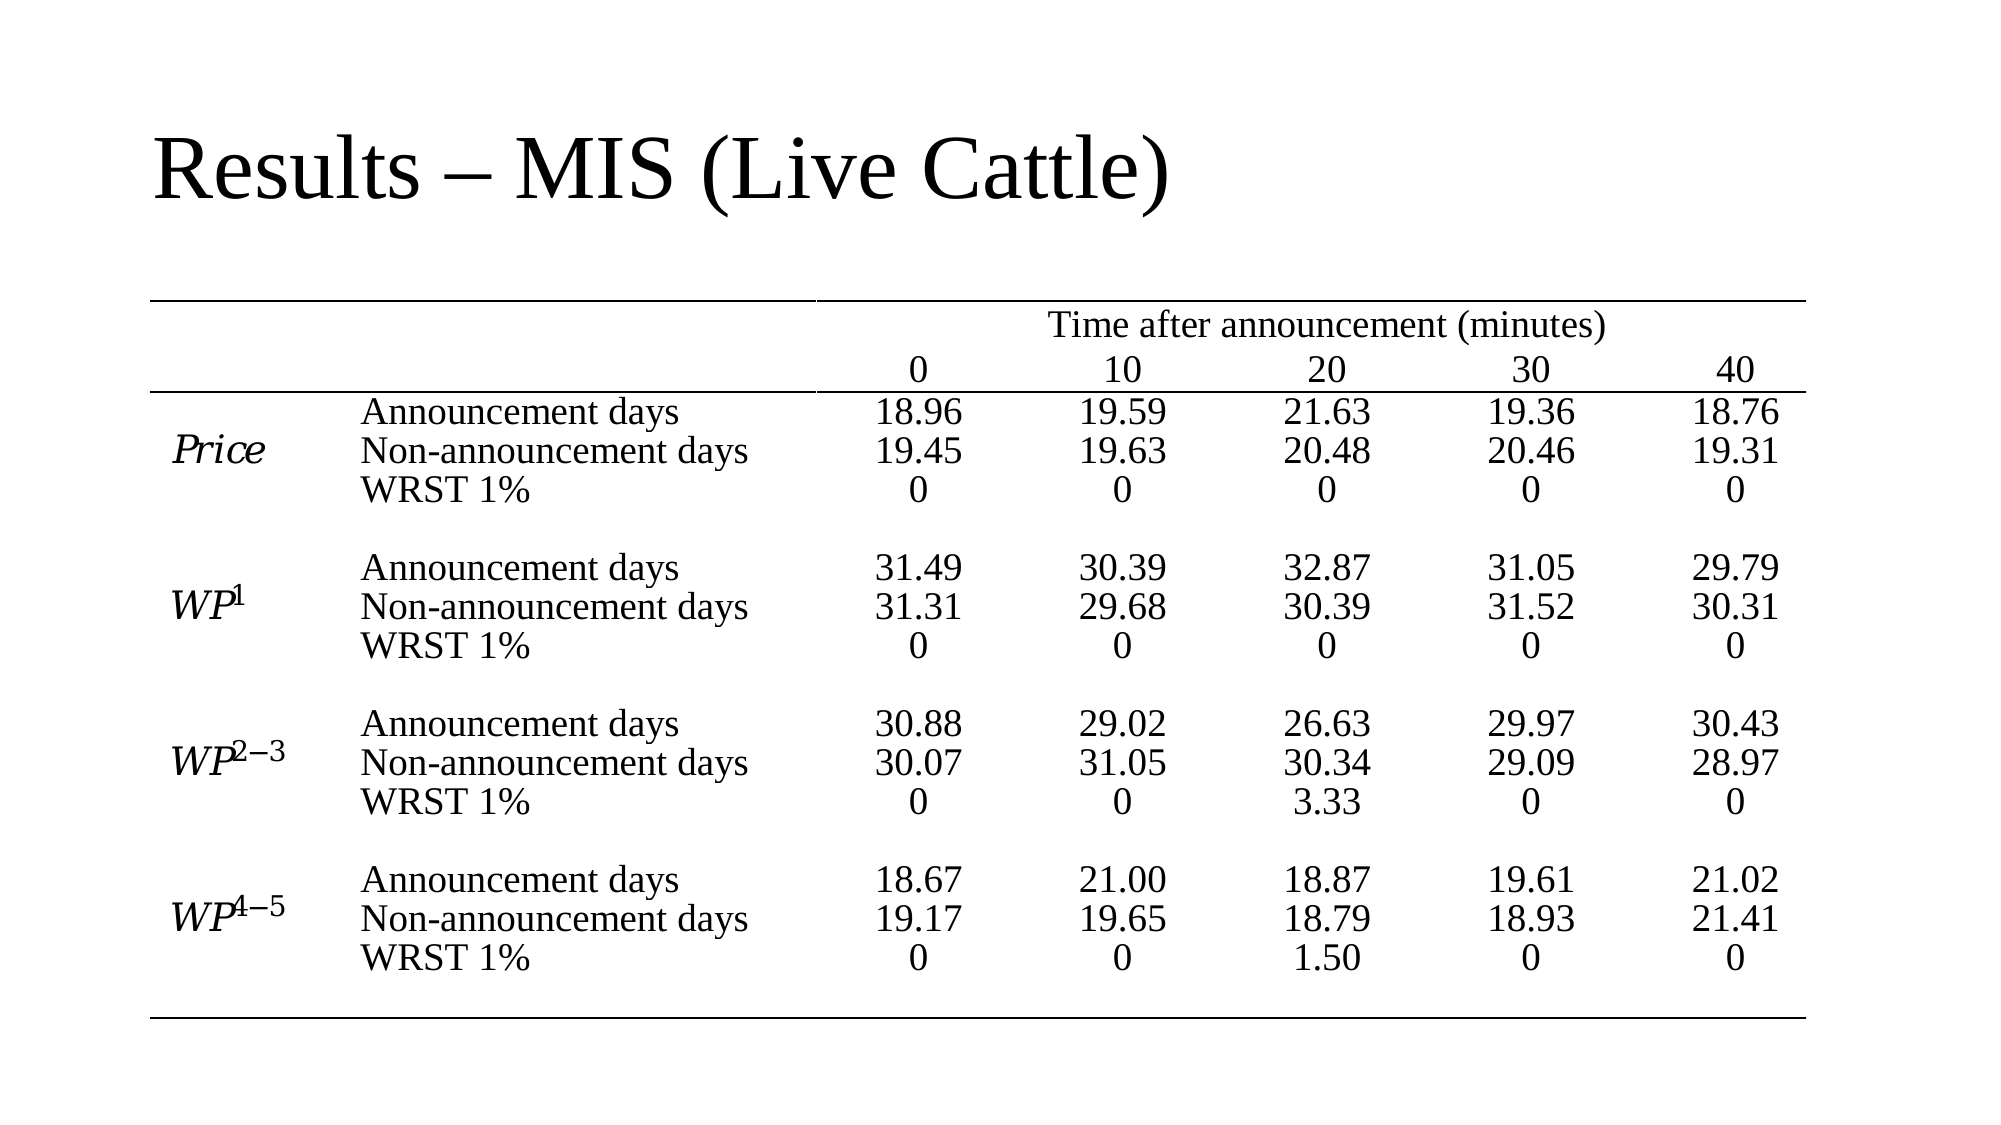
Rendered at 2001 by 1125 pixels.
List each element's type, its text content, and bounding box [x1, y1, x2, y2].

title Results – MIS (Live Cattle) [137, 59, 1863, 278]
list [149, 299, 1807, 1069]
